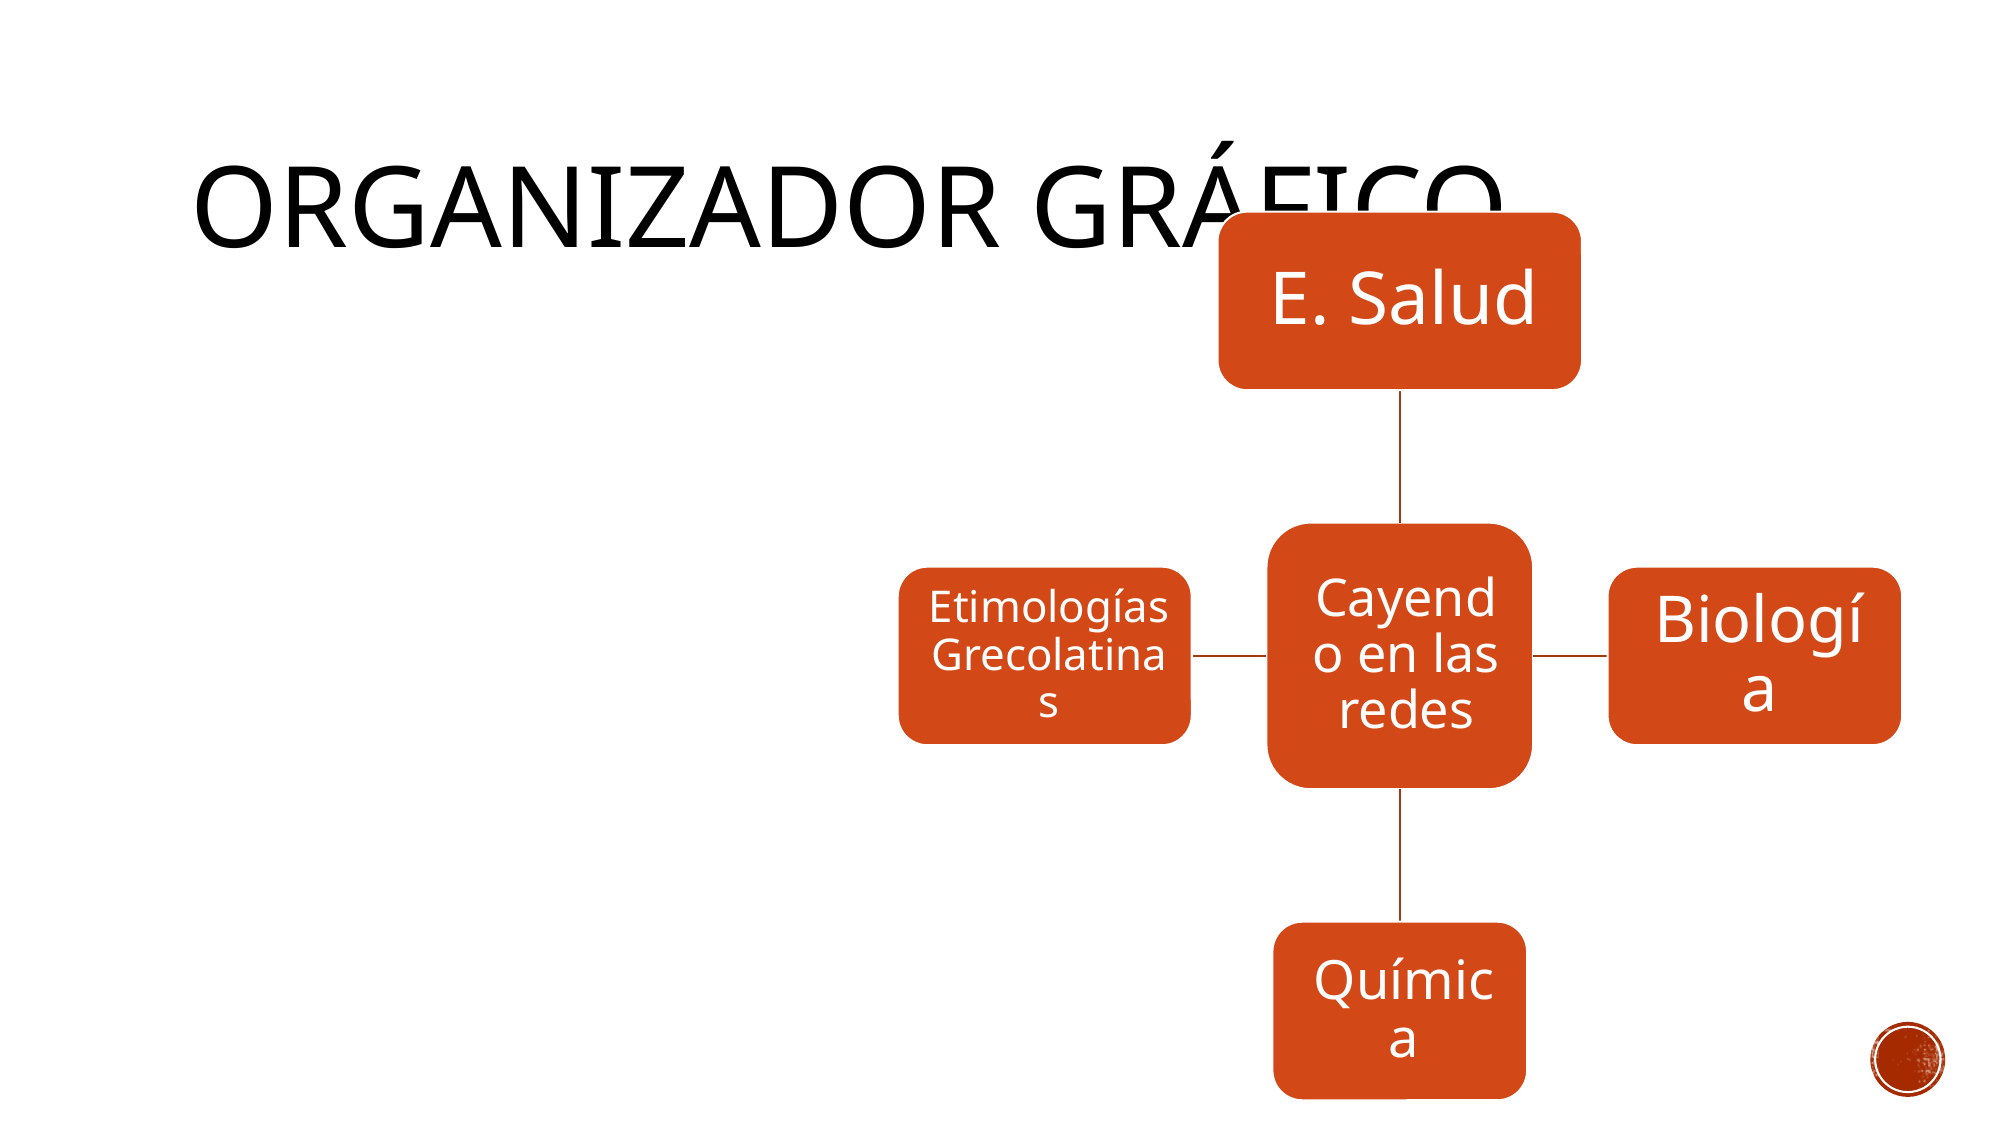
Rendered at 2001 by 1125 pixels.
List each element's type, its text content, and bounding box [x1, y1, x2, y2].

title Organizador gráfico [175, 79, 1826, 344]
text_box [733, 211, 2000, 1096]
